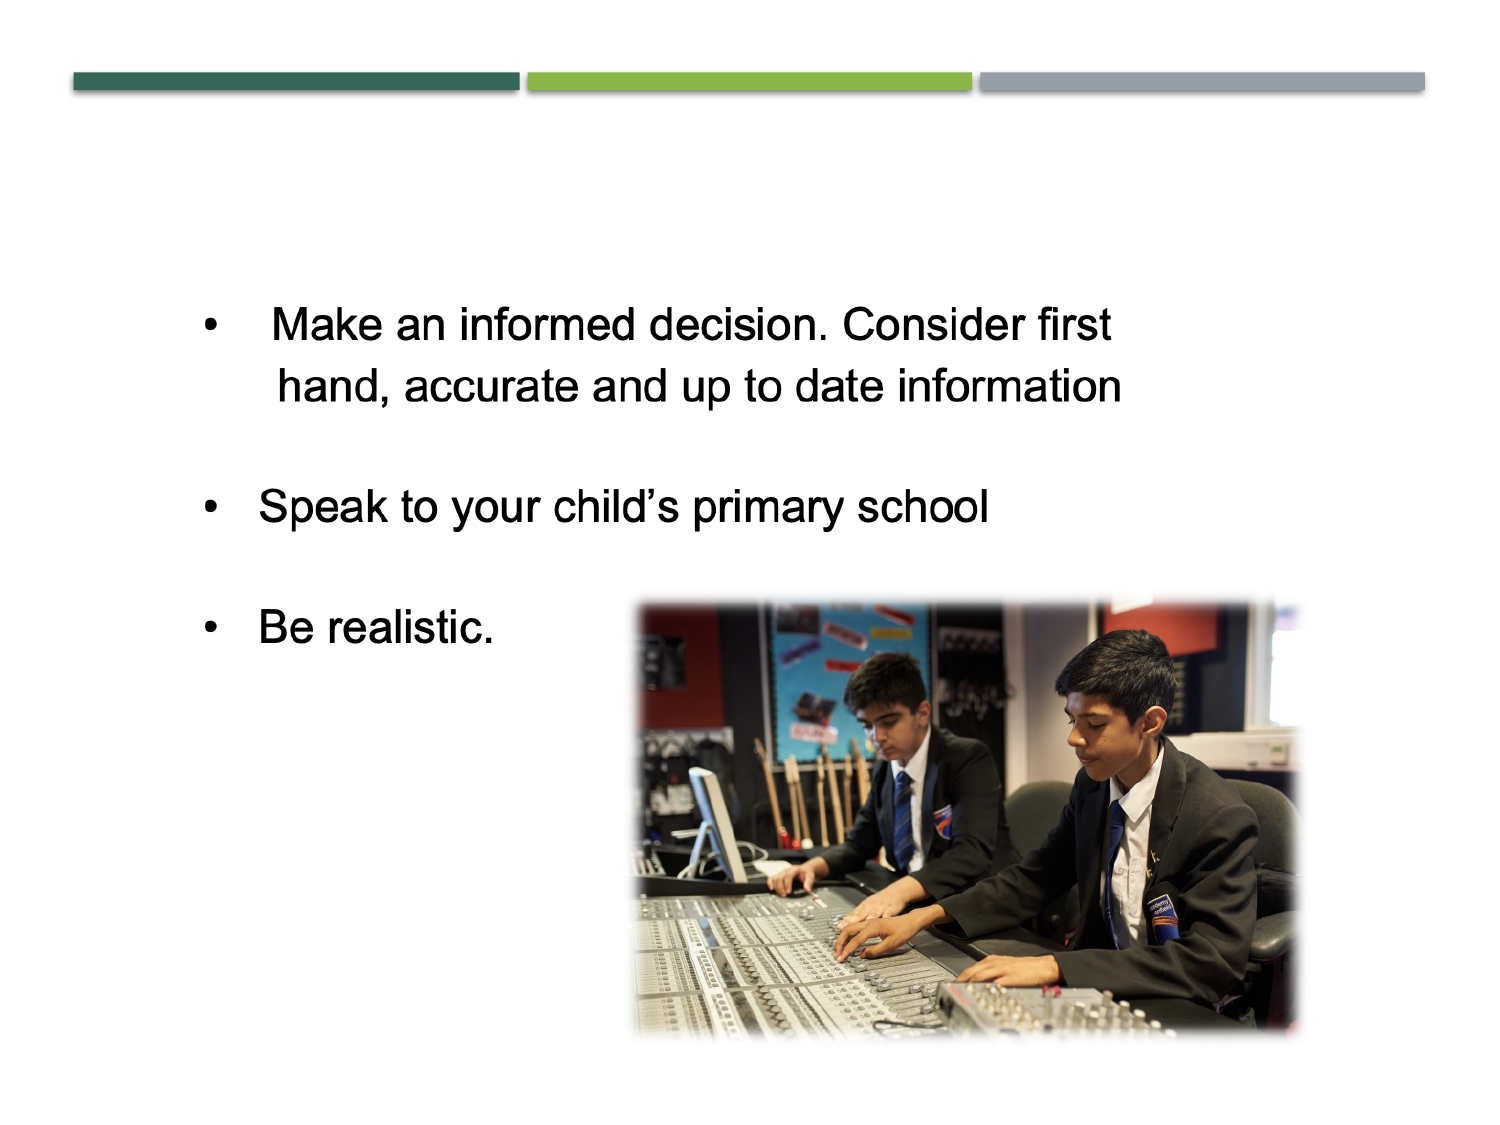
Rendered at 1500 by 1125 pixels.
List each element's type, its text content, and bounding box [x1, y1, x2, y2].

picture [183, 290, 1417, 1074]
title Things to remember [162, 78, 1438, 266]
